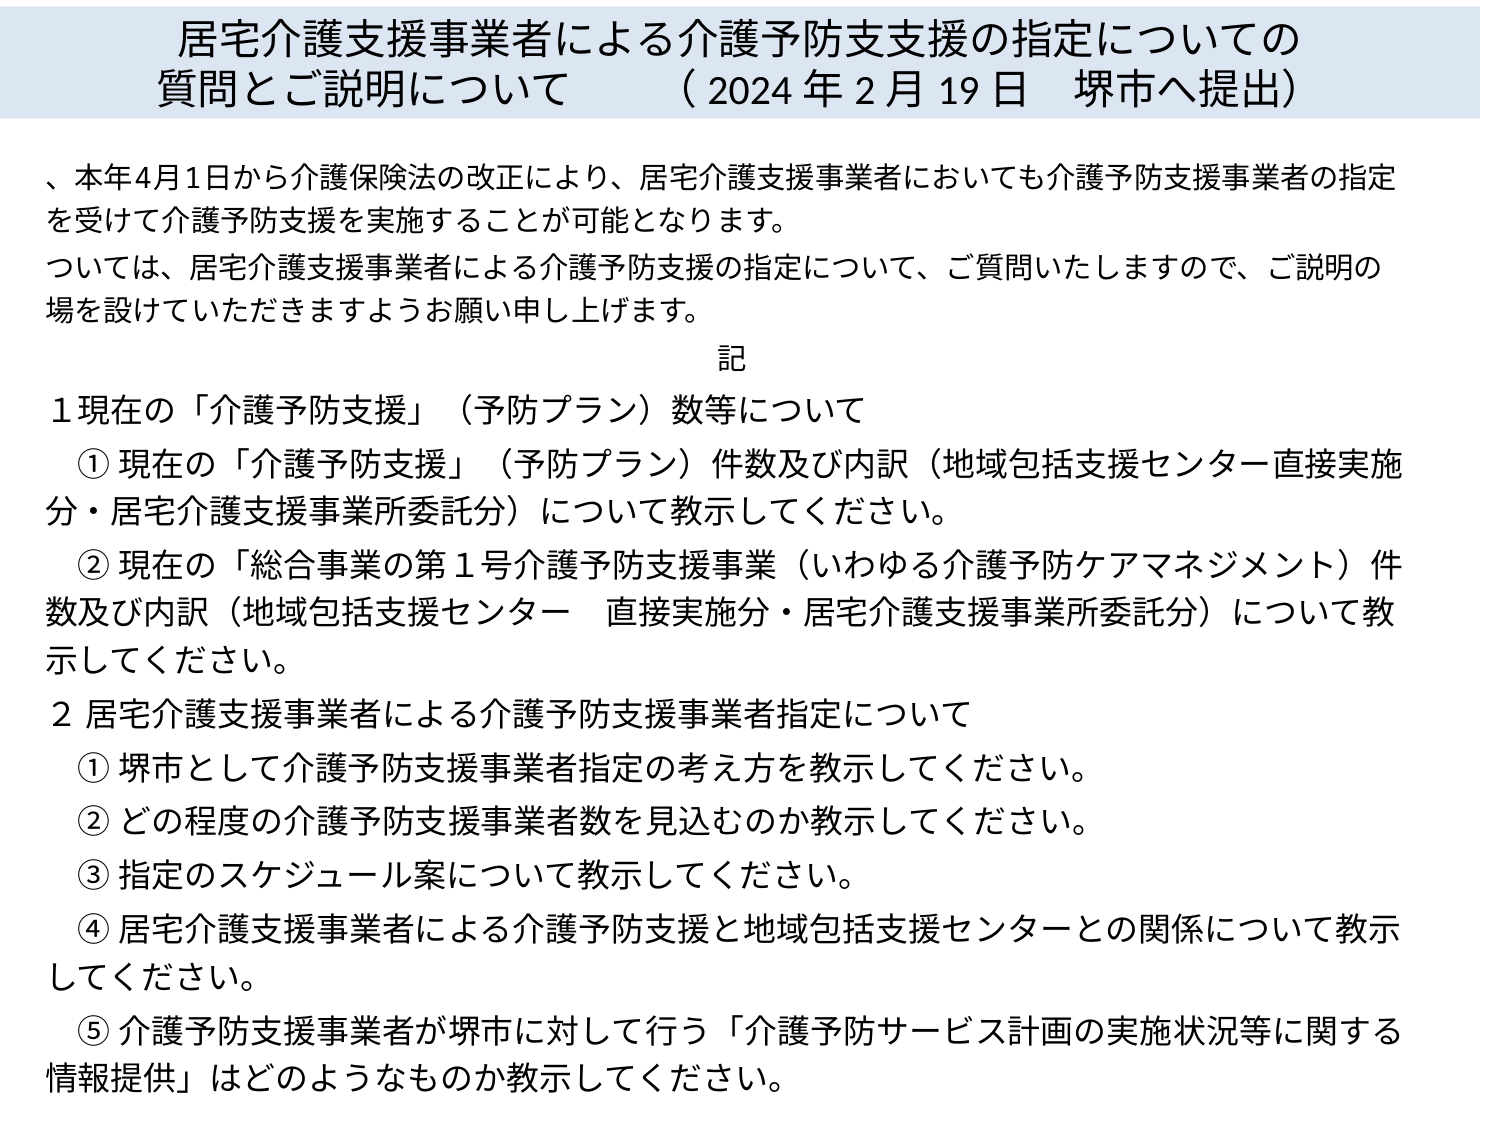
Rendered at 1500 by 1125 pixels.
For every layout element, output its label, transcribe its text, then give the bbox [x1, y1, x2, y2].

title 居宅介護支援事業者による介護予防支支援の指定についての 質問とご説明について （2024年2月19日 堺市へ提出） [0, 6, 1480, 119]
list 、本年4月1日から介護保険法の改正により、居宅介護支援事業者においても介護予防支援事業者の指定を受けて介護予防支援を実施することが可能となります。 ついては、居宅介護支援事業者による介護予防支援の指定について、ご質問いたしますので、ご説明の場を設けていただきますようお願い申し上げます。 記 １現在の「介護予防支援」（予防プラン）数等について ① 現在の「介護予防支援」（予防プラン）件数及び内訳（地域包括支援センター直接実施分・居宅介護支援事業所委託分）について教示してください。 ② 現在の「総合事業の第１号介護予防支援事業（いわゆる介護予防ケアマネジメント）件数及び内訳（地域包括支援センター 直接実施分・居宅介護支援事業所委託分）について教示してください。 ２ 居宅介護支援事業者による介護予防支援事業者指定について ① 堺市として介護予防支援事業者指定の考え方を教示してください。 ② どの程度の介護予防支援事業者数を見込むのか教示してください。 ③ 指定のスケジュール案について教示してください。 ④ 居宅介護支援事業者による介護予防支援と地域包括支援センターとの関係について教示してください。 ⑤ 介護予防支援事業者が堺市に対して行う「介護予防サービス計画の実施状況等に関する情報提供」はどのようなものか教示してください。 [30, 144, 1427, 1119]
